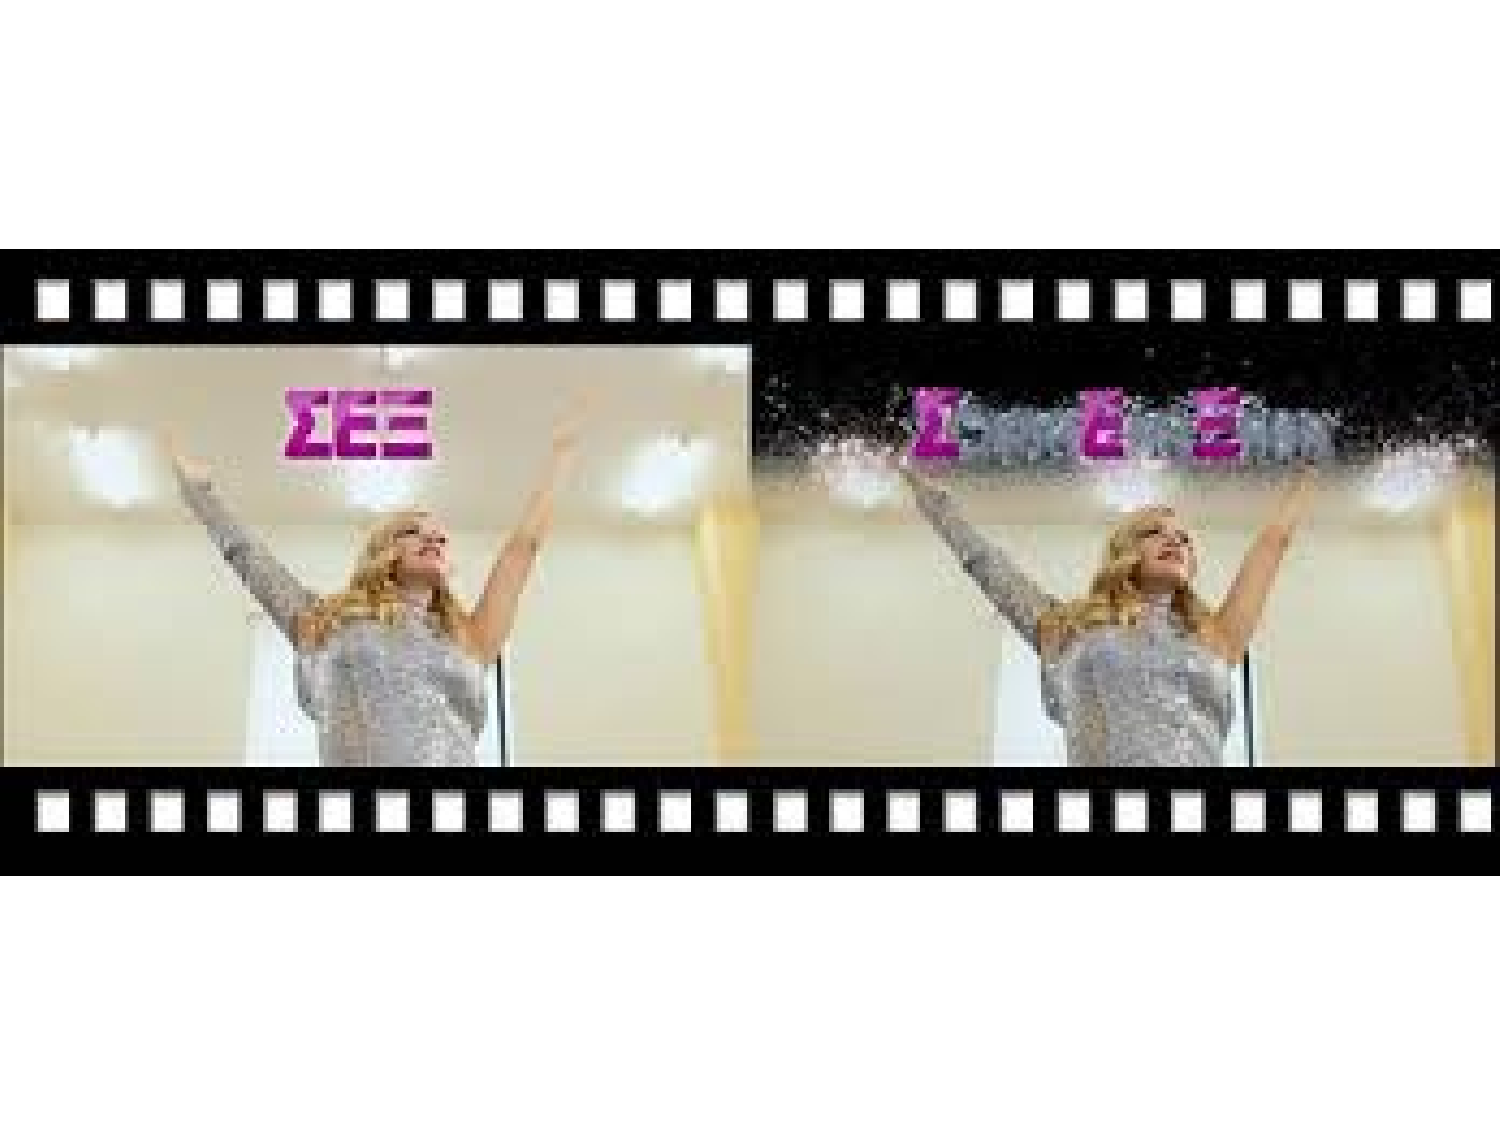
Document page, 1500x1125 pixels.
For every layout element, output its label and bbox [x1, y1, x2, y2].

picture [0, 248, 1500, 877]
